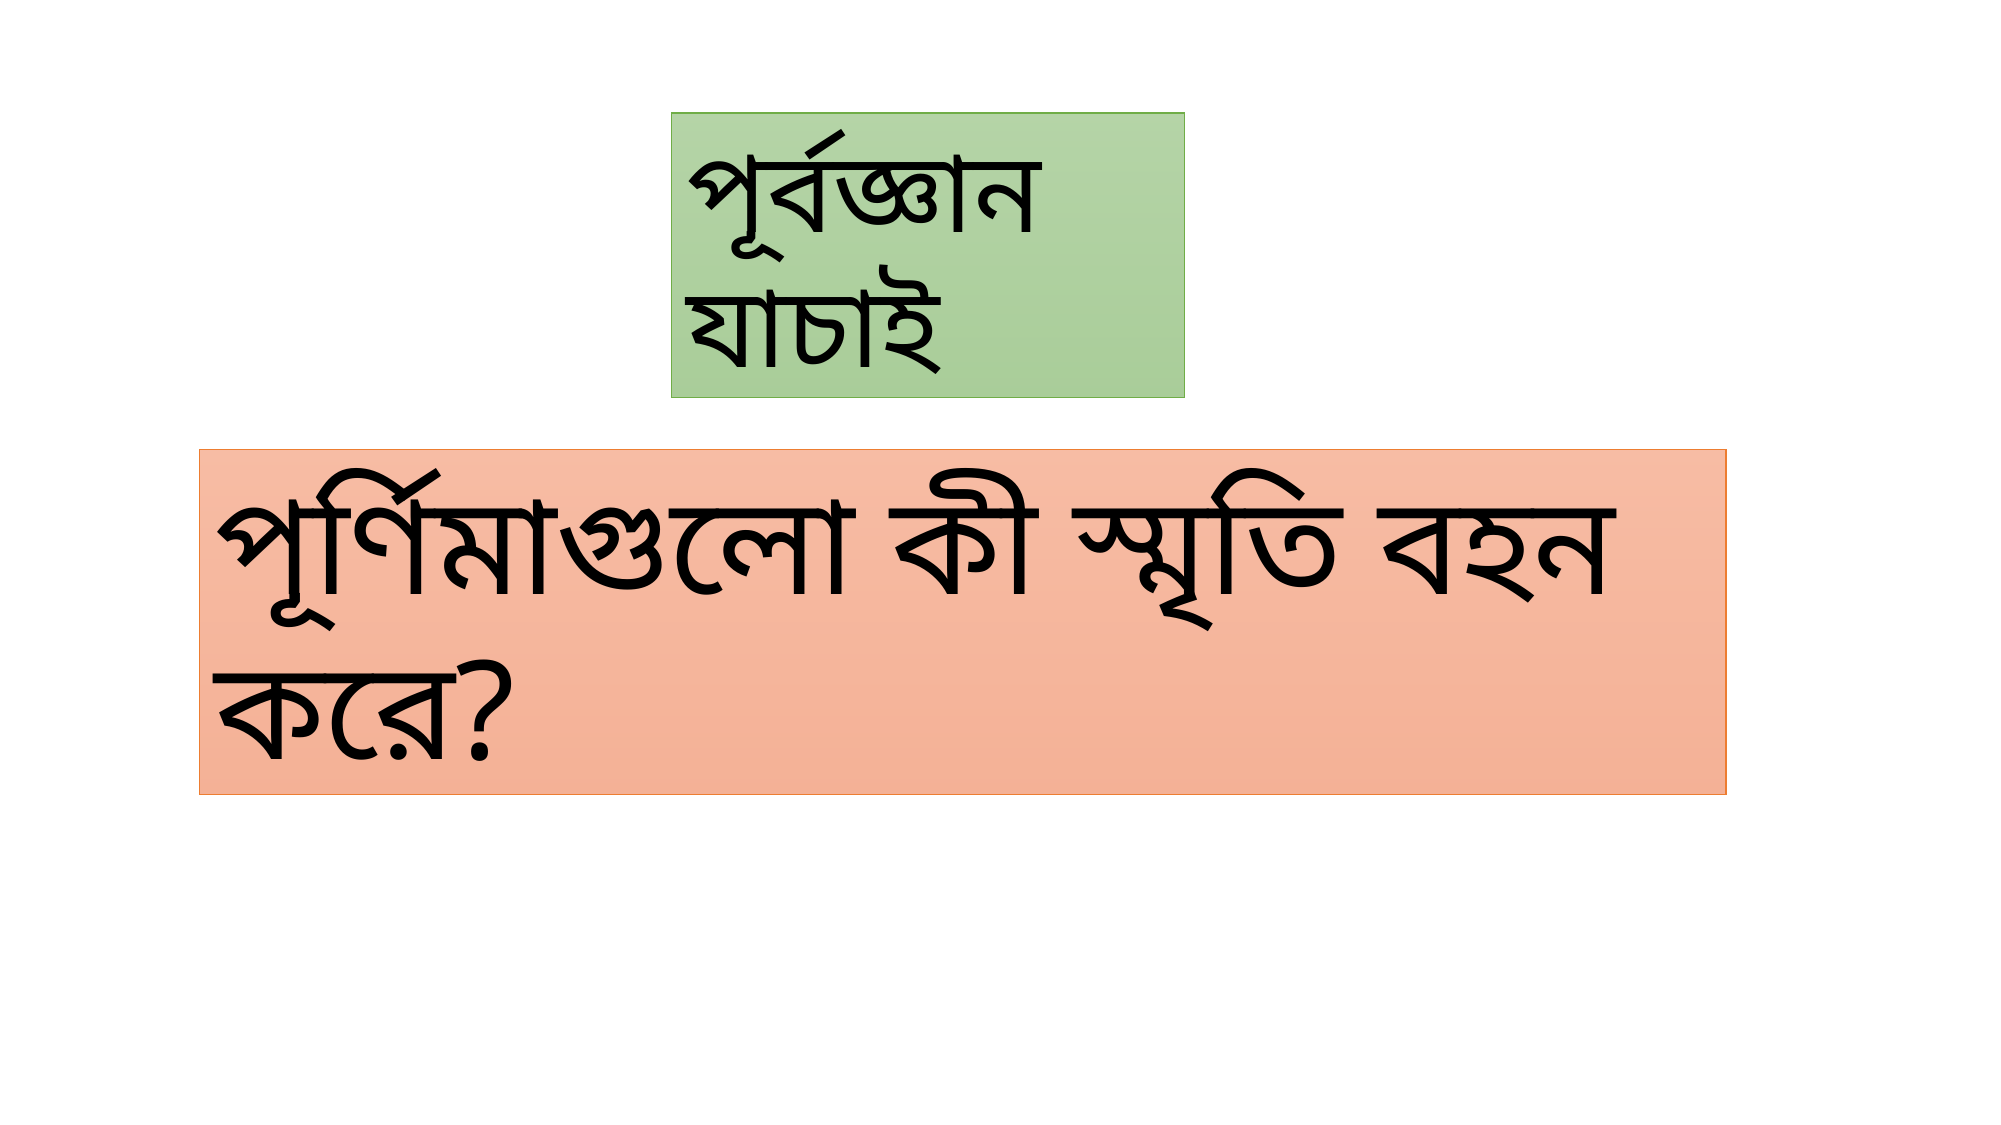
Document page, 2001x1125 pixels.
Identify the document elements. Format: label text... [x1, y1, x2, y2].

text_box পূর্বজ্ঞান যাচাই [671, 112, 1185, 398]
text_box পূর্ণিমাগুলো কী স্মৃতি বহন করে? [199, 449, 1727, 795]
